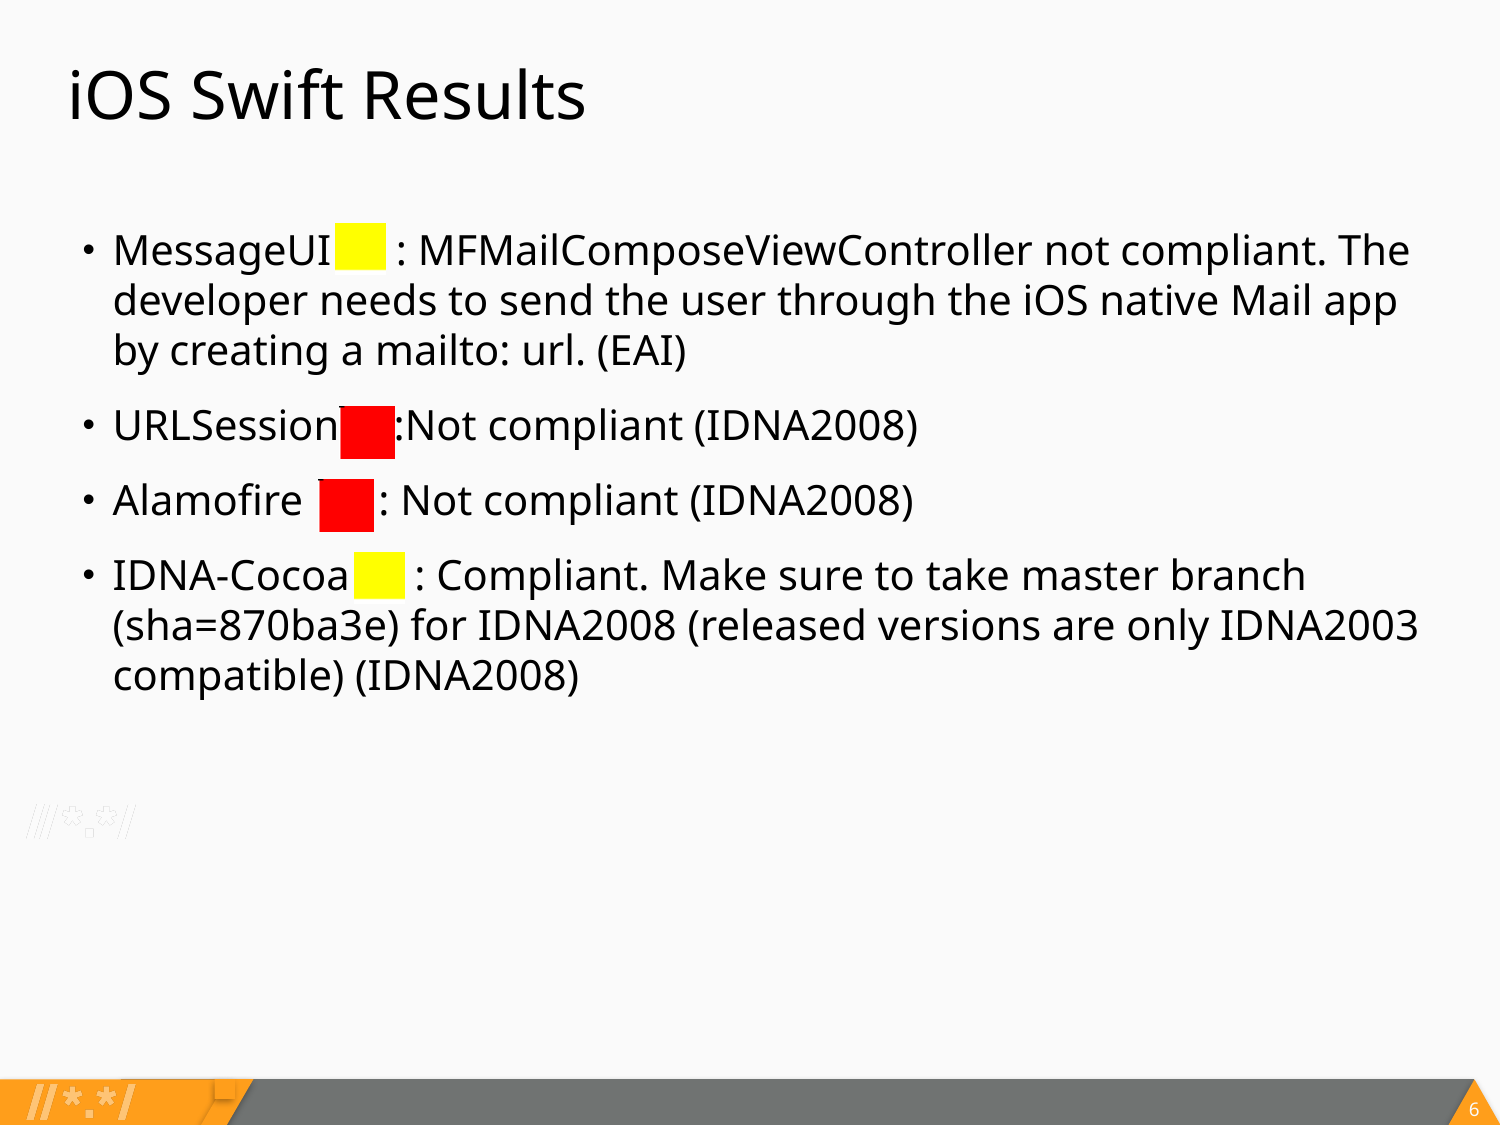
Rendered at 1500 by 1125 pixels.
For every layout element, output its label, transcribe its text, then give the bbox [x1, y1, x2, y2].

list MessageUI : MFMailComposeViewController not compliant. The developer needs to send the user through the iOS native Mail app by creating a mailto: url. (EAI) URLSession ::Not compliant (IDNA2008) Alamofire : Not compliant (IDNA2008) IDNA-Cocoa : Compliant. Make sure to take master branch (sha=870ba3e) for IDNA2008 (released versions are only IDNA2003 compatible) (IDNA2008) [52, 216, 1439, 975]
picture [338, 406, 395, 459]
title iOS Swift Results [52, 45, 1439, 216]
picture [335, 223, 387, 276]
picture [318, 479, 375, 532]
picture [353, 551, 405, 604]
